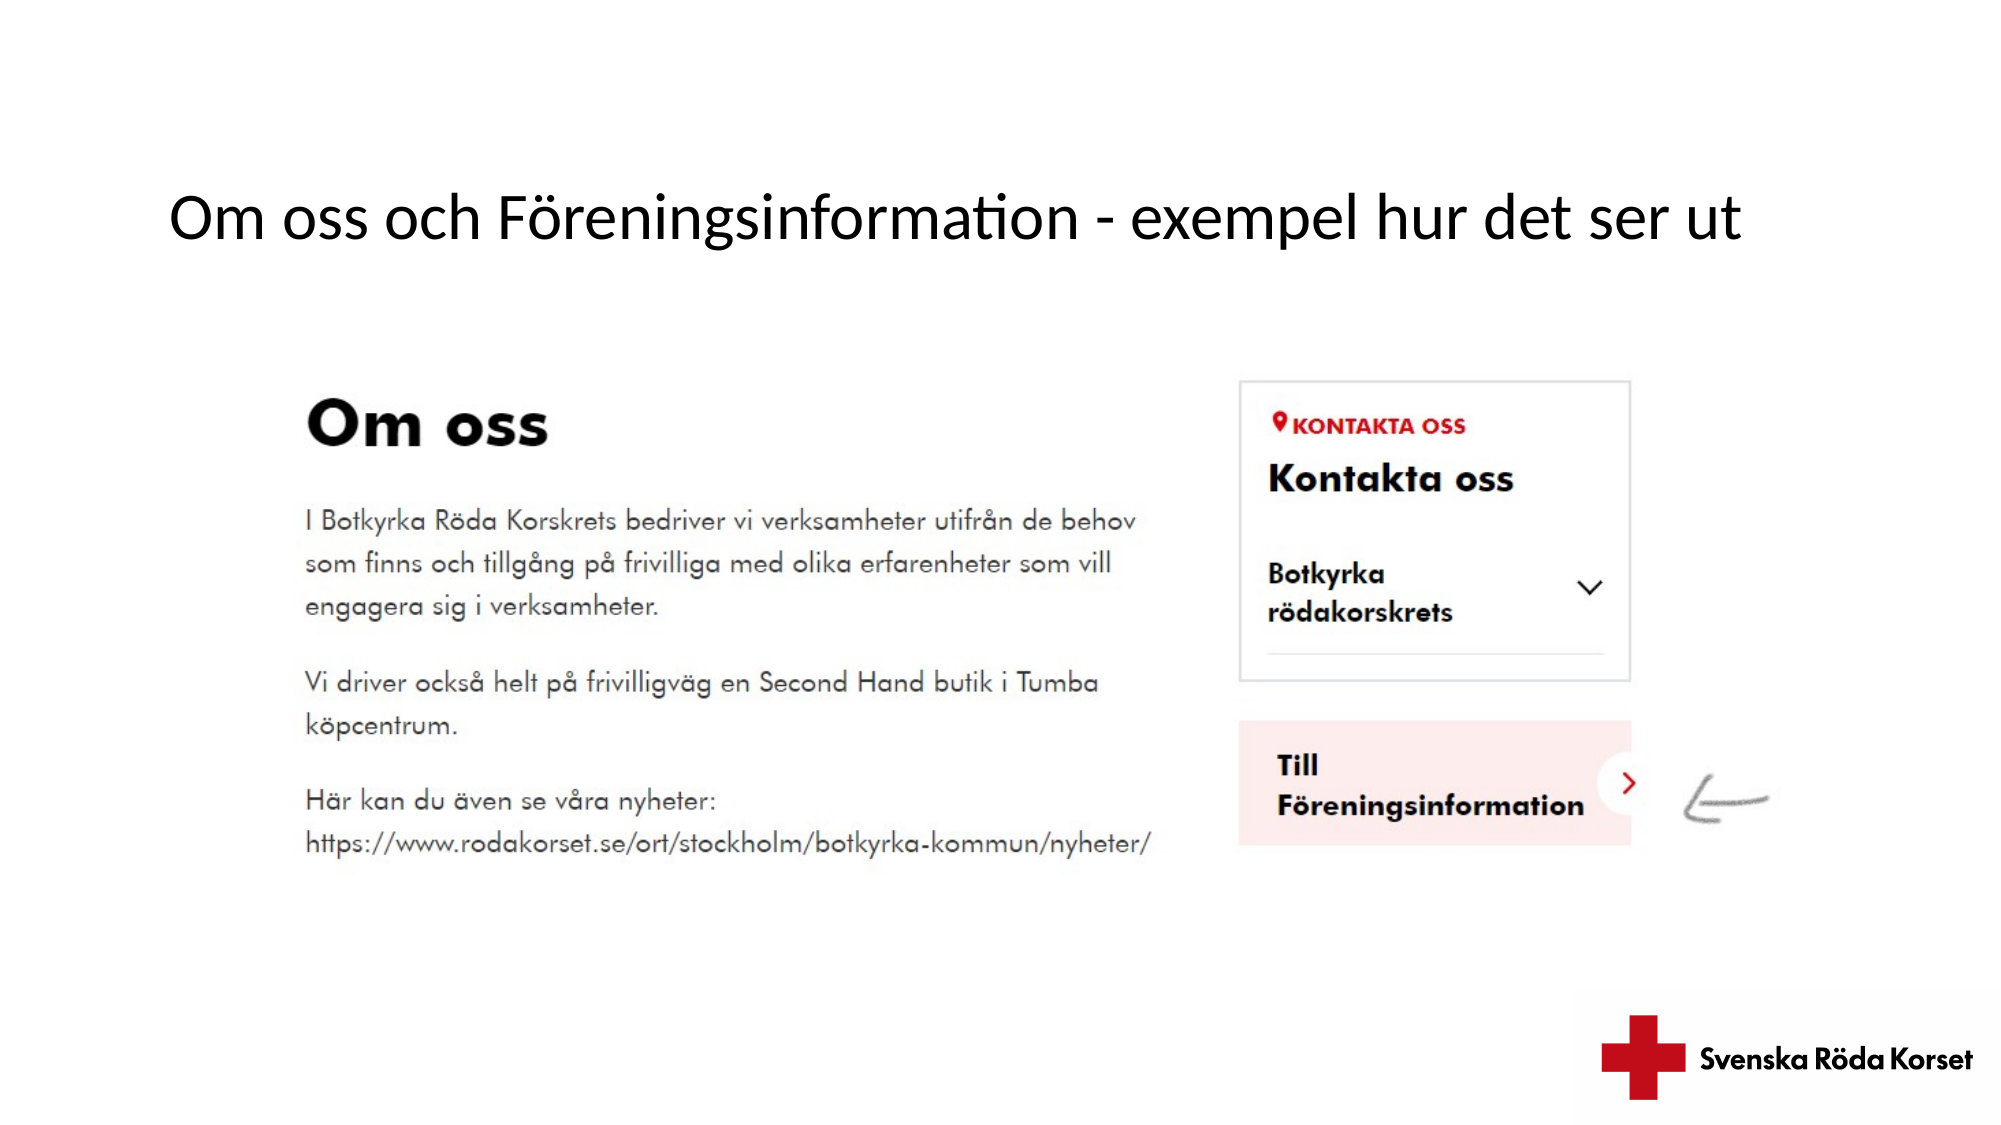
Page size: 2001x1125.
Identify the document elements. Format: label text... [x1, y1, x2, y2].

picture [1573, 987, 2001, 1125]
title Om oss och Föreningsinformation - exempel hur det ser ut [154, 44, 1846, 262]
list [96, 305, 1853, 925]
